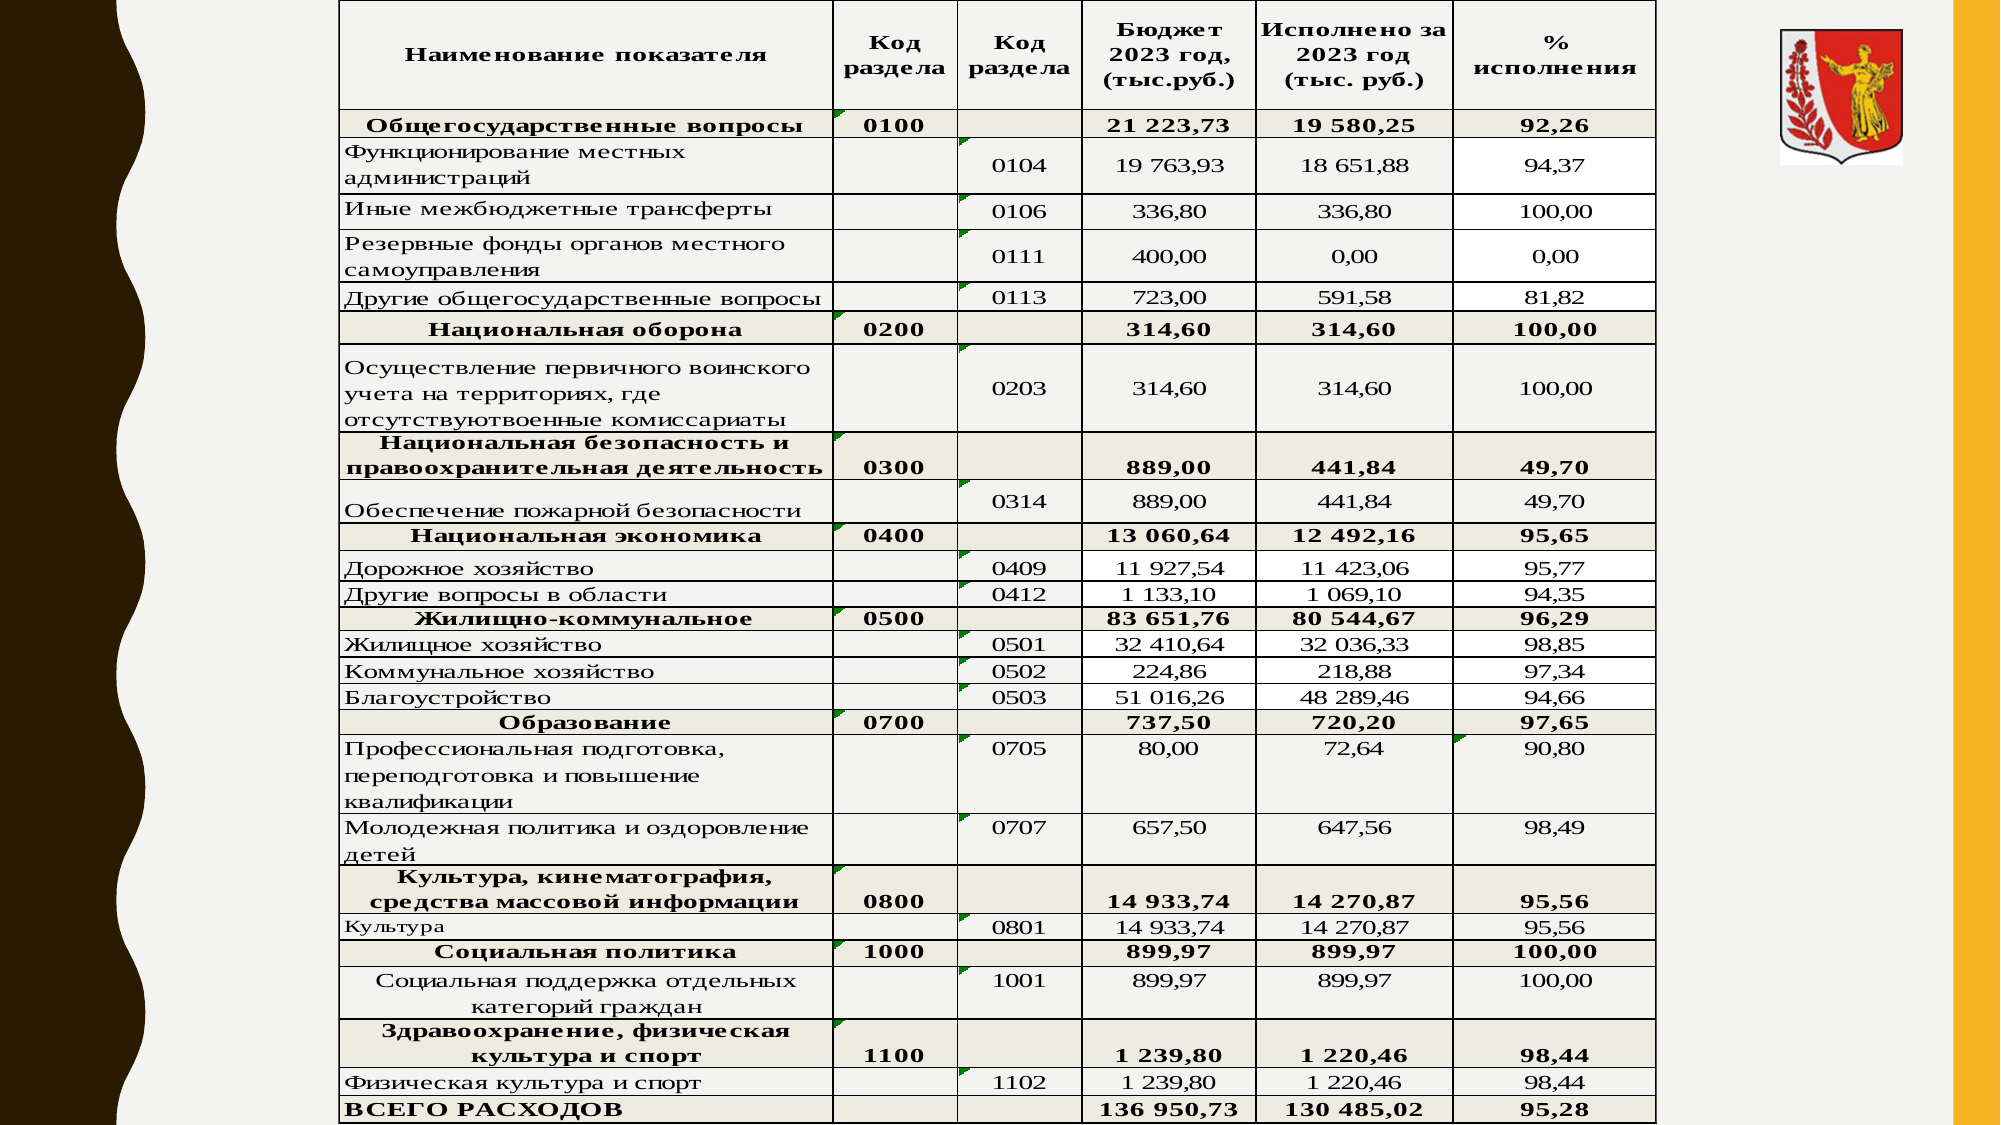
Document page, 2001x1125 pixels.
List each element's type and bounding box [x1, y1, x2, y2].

picture [1780, 29, 1903, 165]
picture [338, 0, 1659, 1125]
